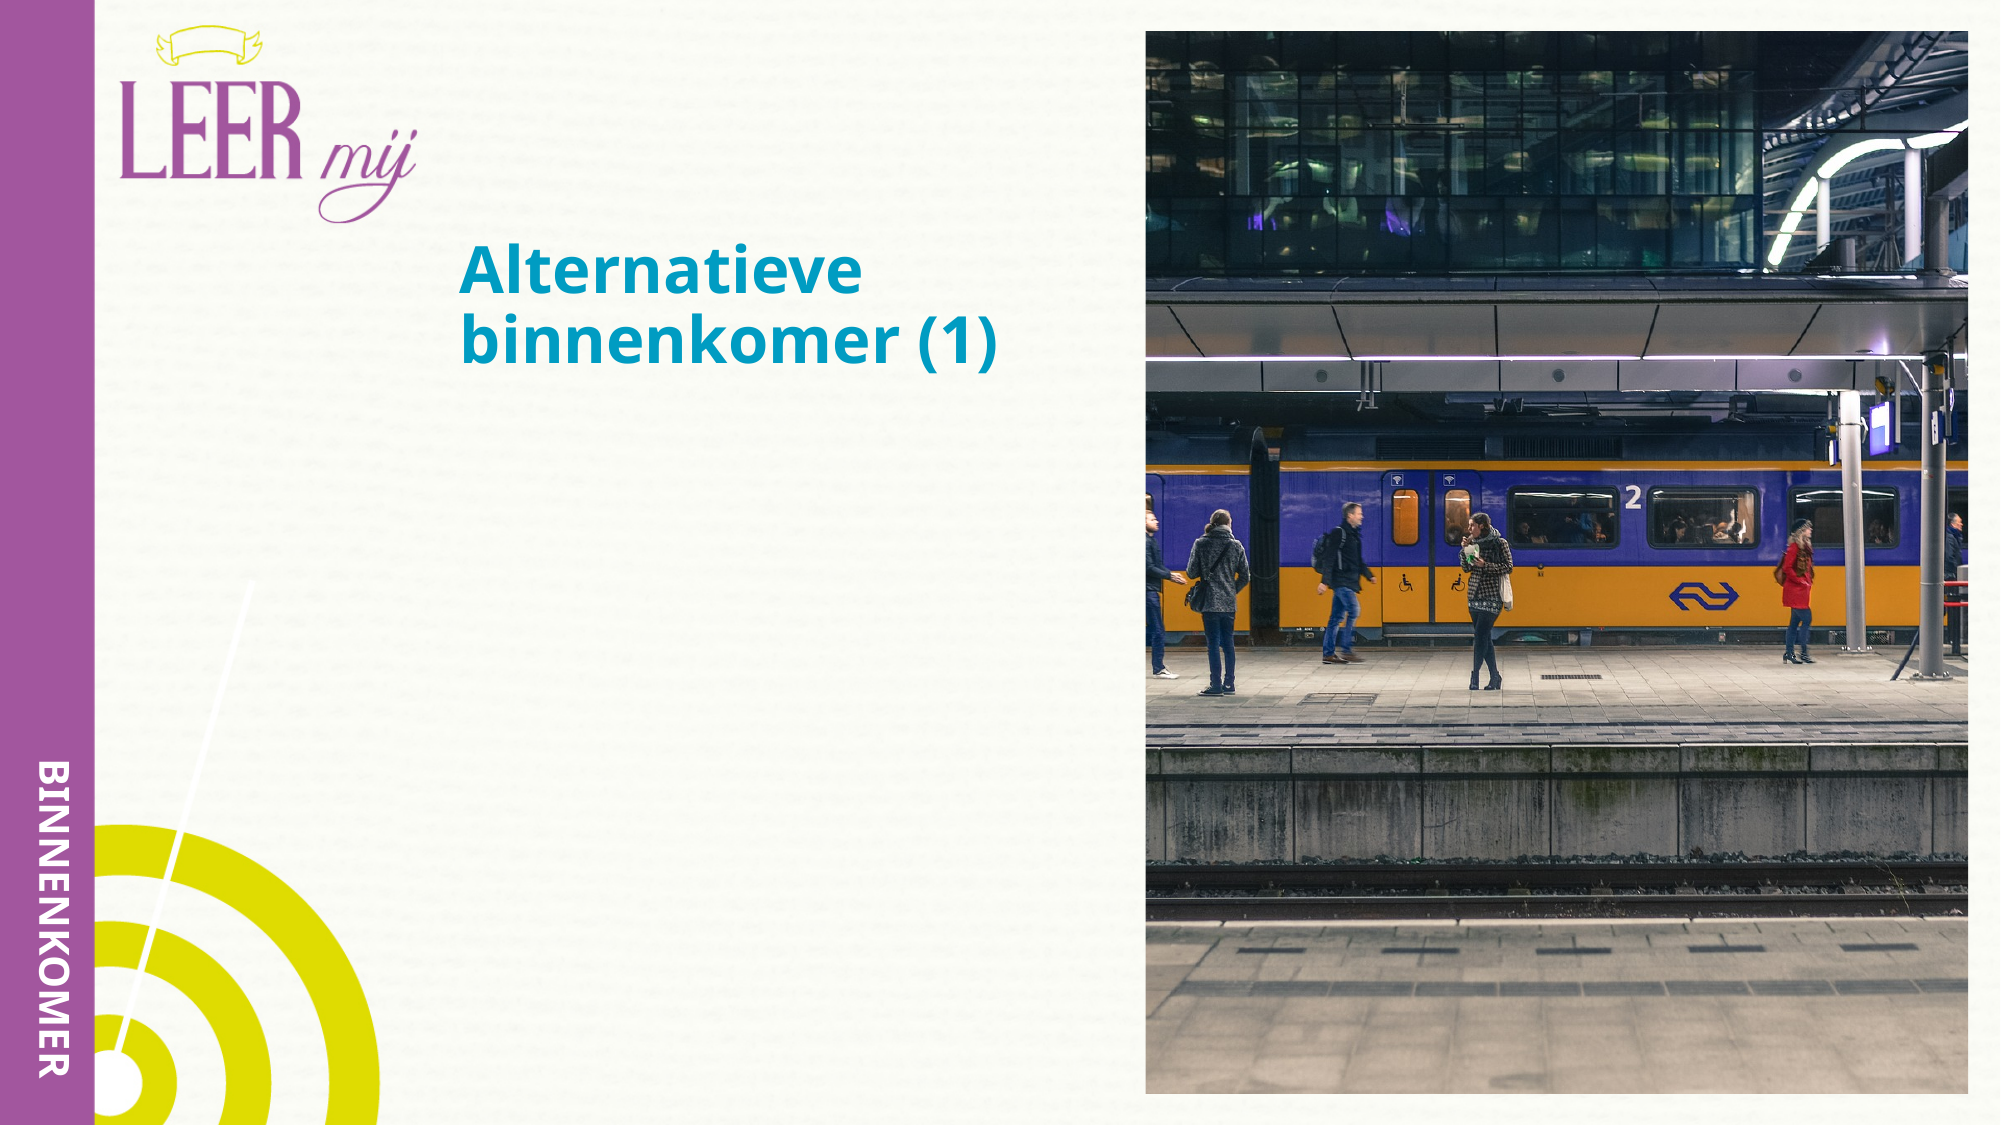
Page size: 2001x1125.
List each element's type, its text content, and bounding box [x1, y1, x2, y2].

picture [0, 0, 2001, 1125]
title Alternatieve binnenkomer (1) [444, 229, 1102, 386]
